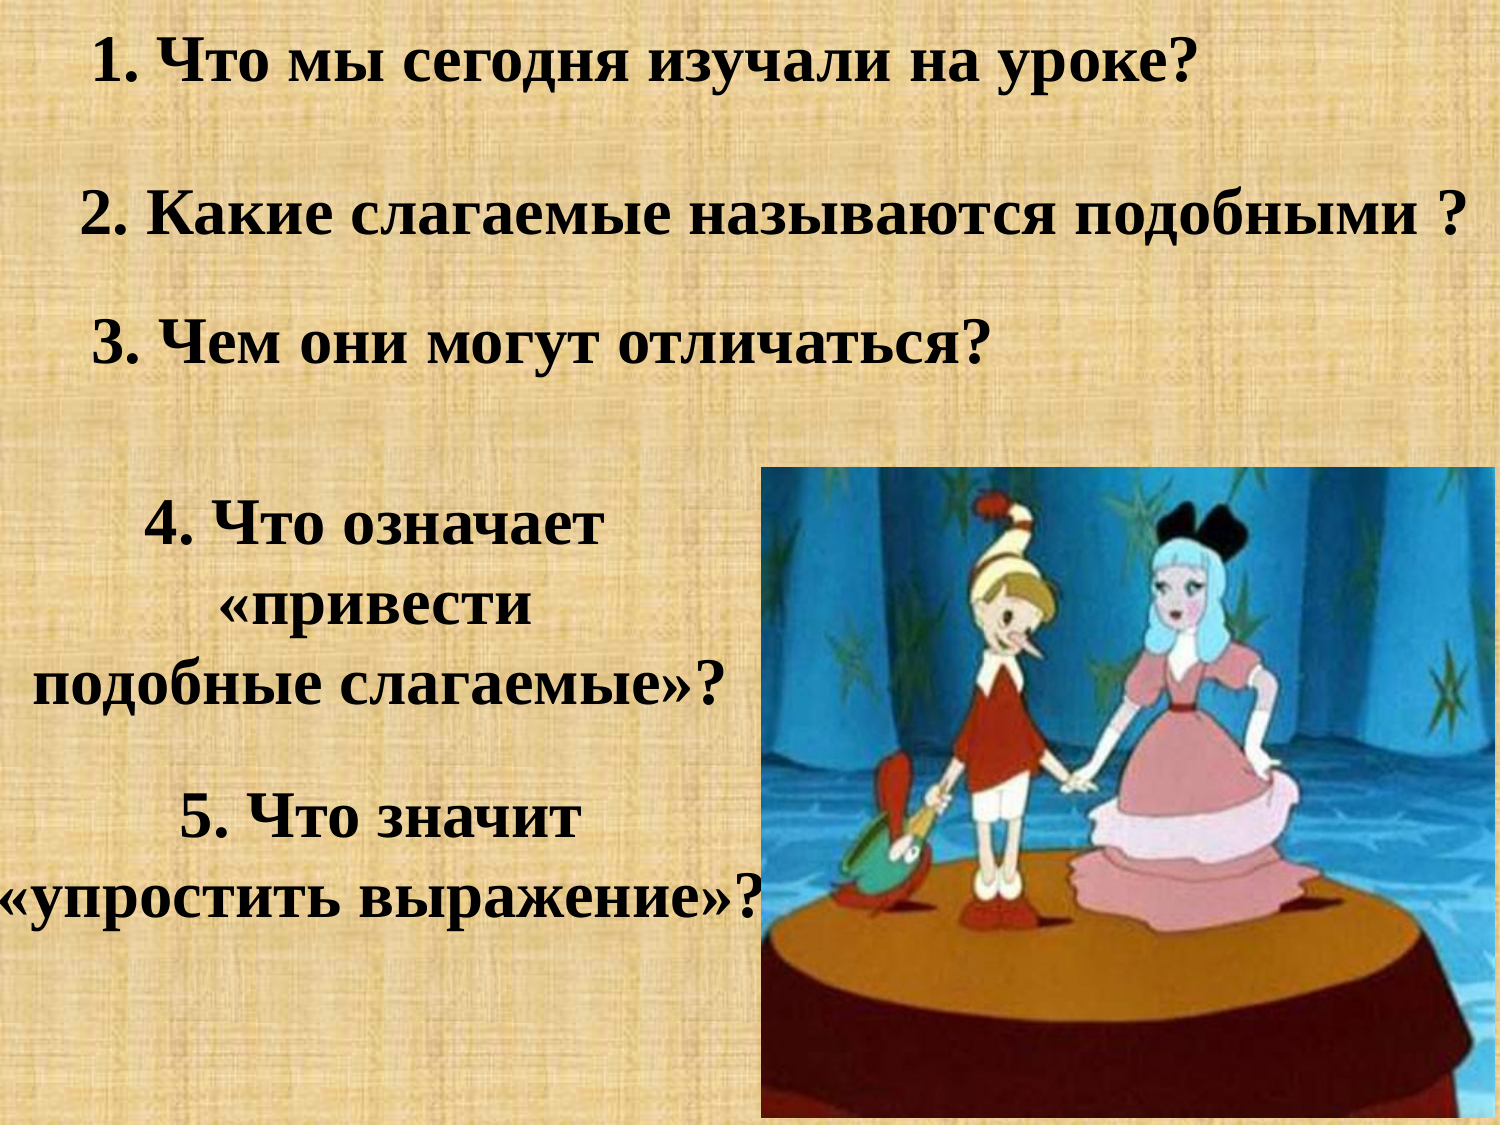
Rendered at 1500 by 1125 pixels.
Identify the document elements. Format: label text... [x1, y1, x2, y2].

text_box 3. Чем они могут отличаться? [76, 289, 1471, 384]
text_box 5. Что значит «упростить выражение»? [0, 763, 756, 939]
picture [0, 0, 1500, 1125]
text_box 4. Что означает «привести подобные слагаемые»? [17, 470, 750, 725]
text_box 2. Какие слагаемые называются подобными ? [64, 160, 1500, 256]
list 1. Что мы сегодня изучали на уроке? [75, 7, 1425, 119]
